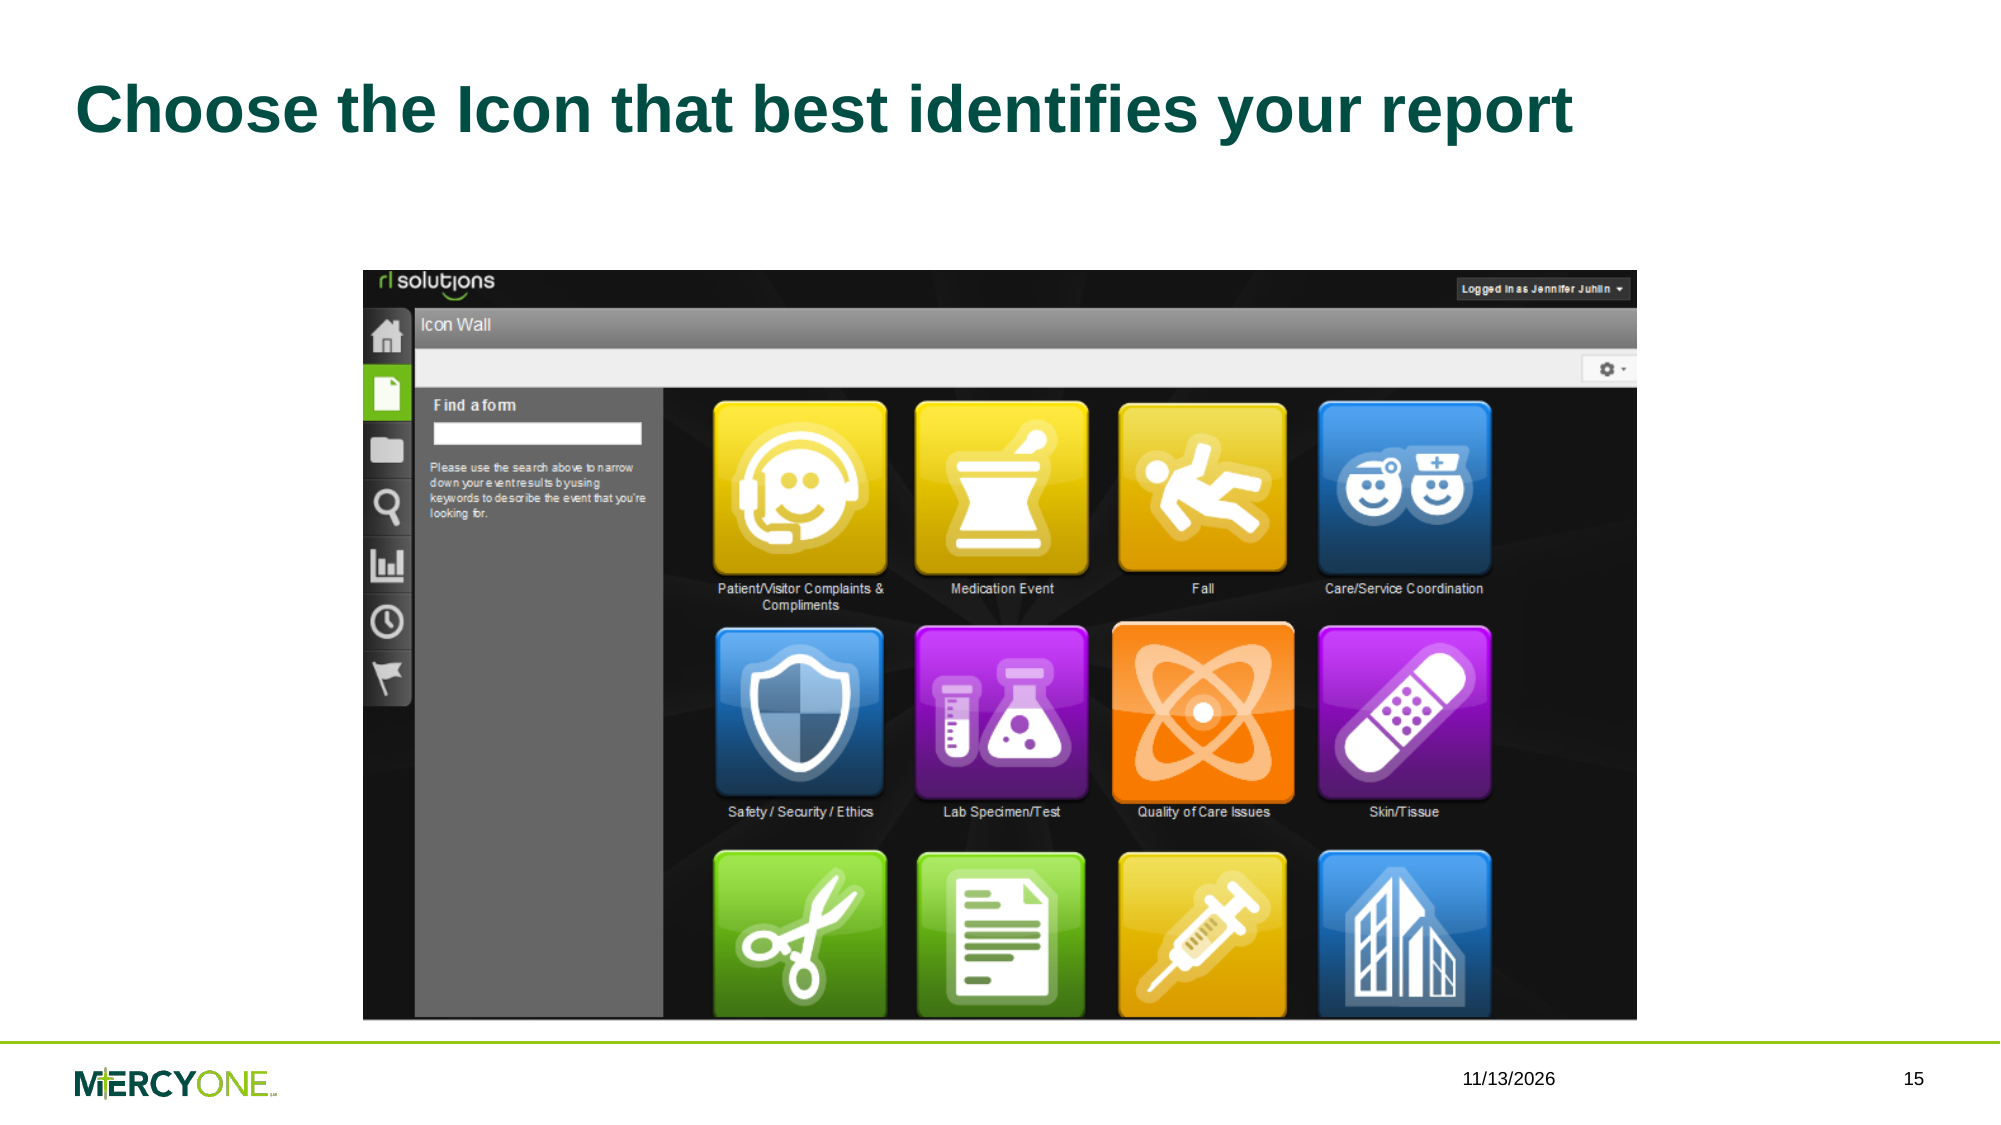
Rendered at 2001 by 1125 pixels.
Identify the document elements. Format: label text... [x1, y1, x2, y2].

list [363, 270, 1637, 1021]
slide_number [1462, 1066, 1613, 1090]
title Choose the Icon that best identifies your report [75, 75, 1925, 225]
picture [50, 1044, 292, 1125]
slide_number 15 [1849, 1066, 1925, 1090]
